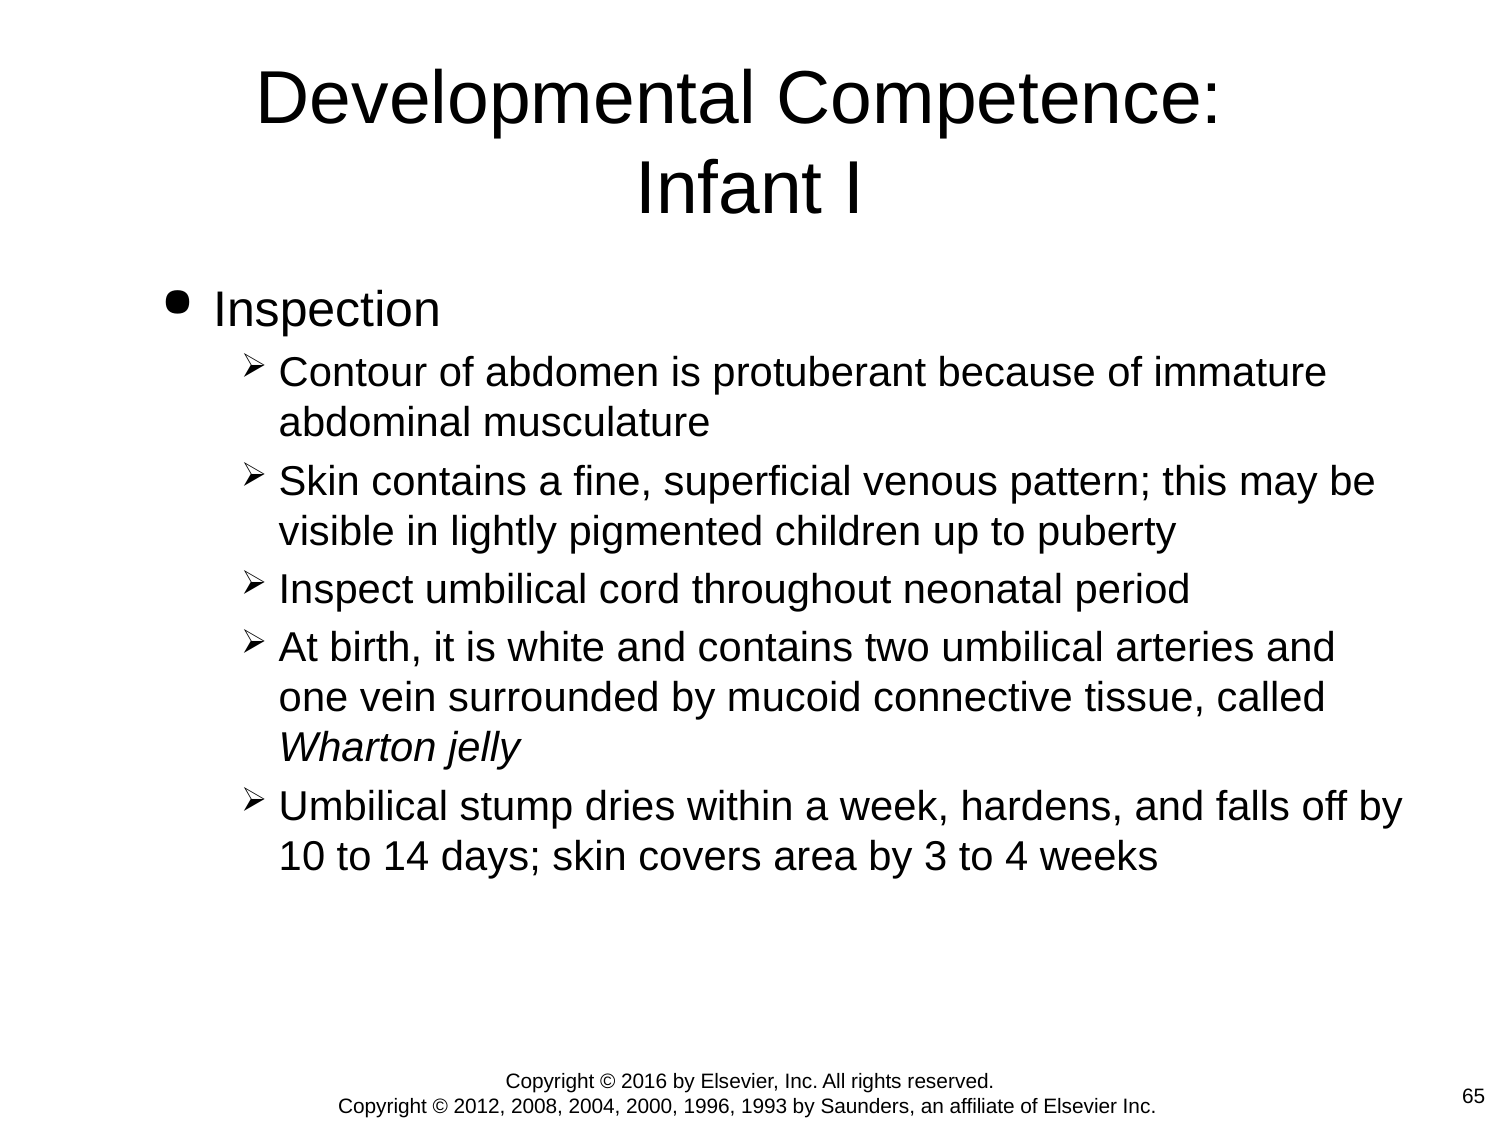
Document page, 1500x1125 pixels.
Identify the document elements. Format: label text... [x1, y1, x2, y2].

title Developmental Competence: Infant I [75, 45, 1425, 233]
slide_number 65 [1149, 1065, 1500, 1125]
footer Copyright © 2016 by Elsevier, Inc. All rights reserved. Copyright © 2012, 2008, 2004, 2000, 1996, 1993 by Saunders, an affiliate of Elsevier Inc. [162, 1059, 1338, 1123]
list Inspection Contour of abdomen is protuberant because of immature abdominal musculature Skin contains a fine, superficial venous pattern; this may be visible in lightly pigmented children up to puberty Inspect umbilical cord throughout neonatal period At birth, it is white and contains two umbilical arteries and one vein surrounded by mucoid connective tissue, called Wharton jelly Umbilical stump dries within a week, hardens, and falls off by 10 to 14 days; skin covers area by 3 to 4 weeks [76, 269, 1427, 1000]
